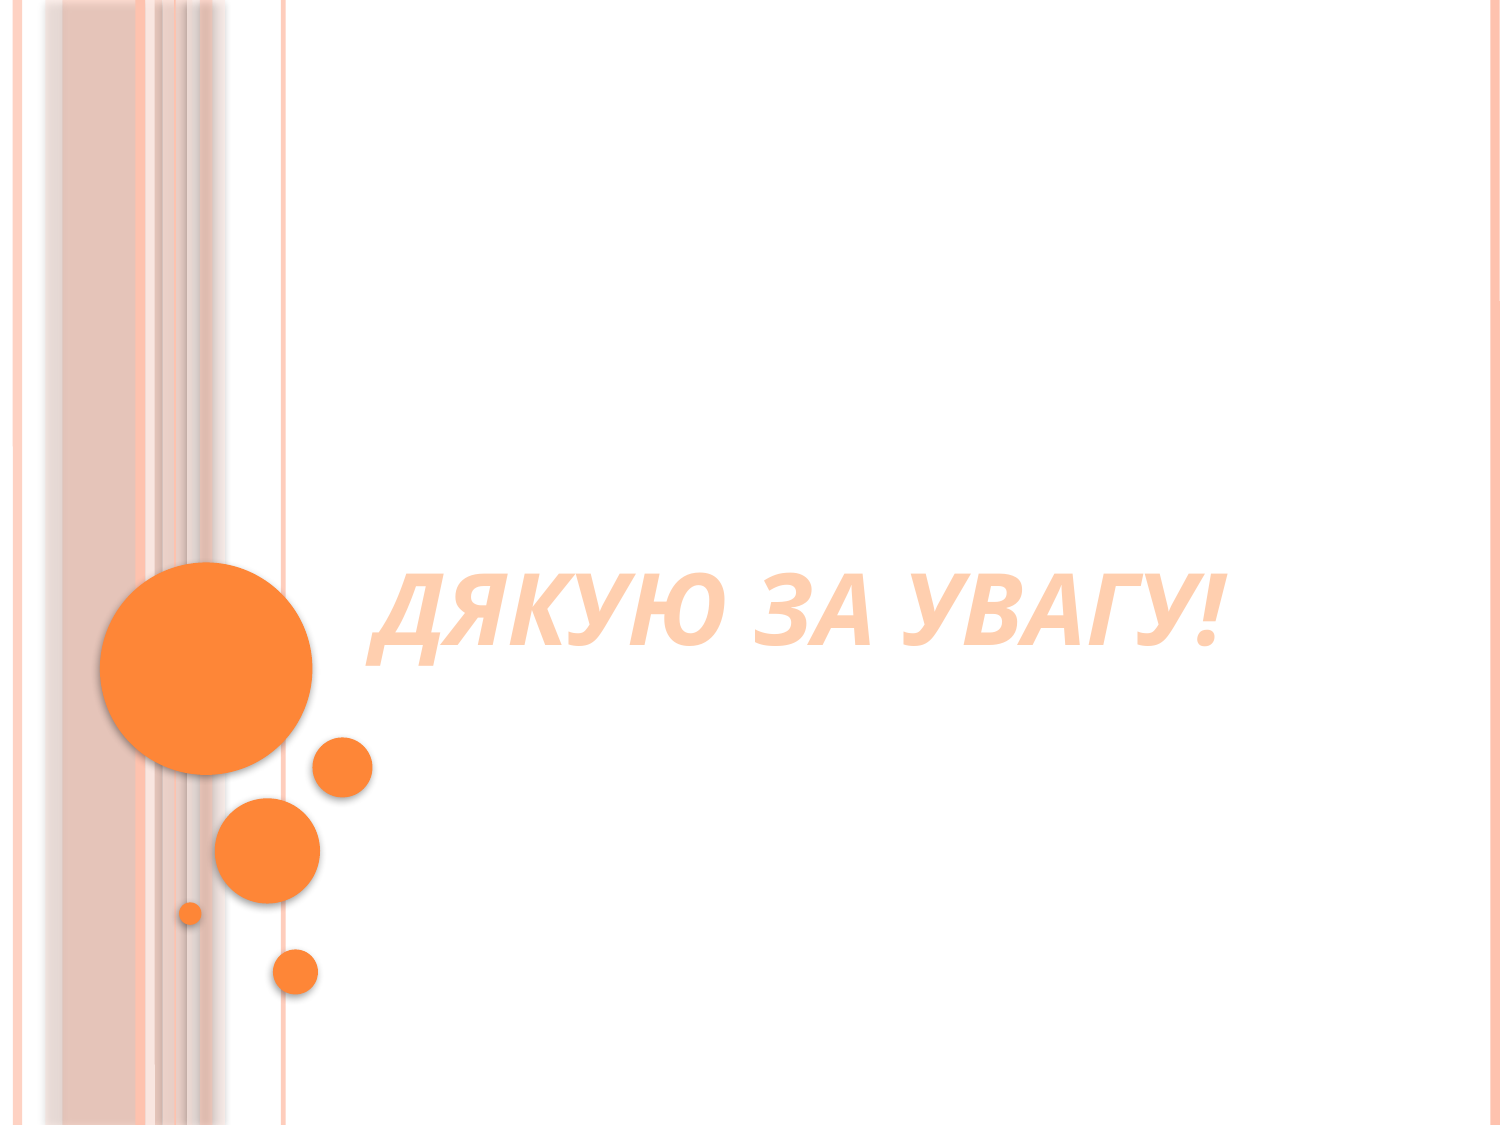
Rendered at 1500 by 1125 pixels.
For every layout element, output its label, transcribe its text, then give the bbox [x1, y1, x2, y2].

title Дякую за увагу! [360, 361, 1373, 673]
